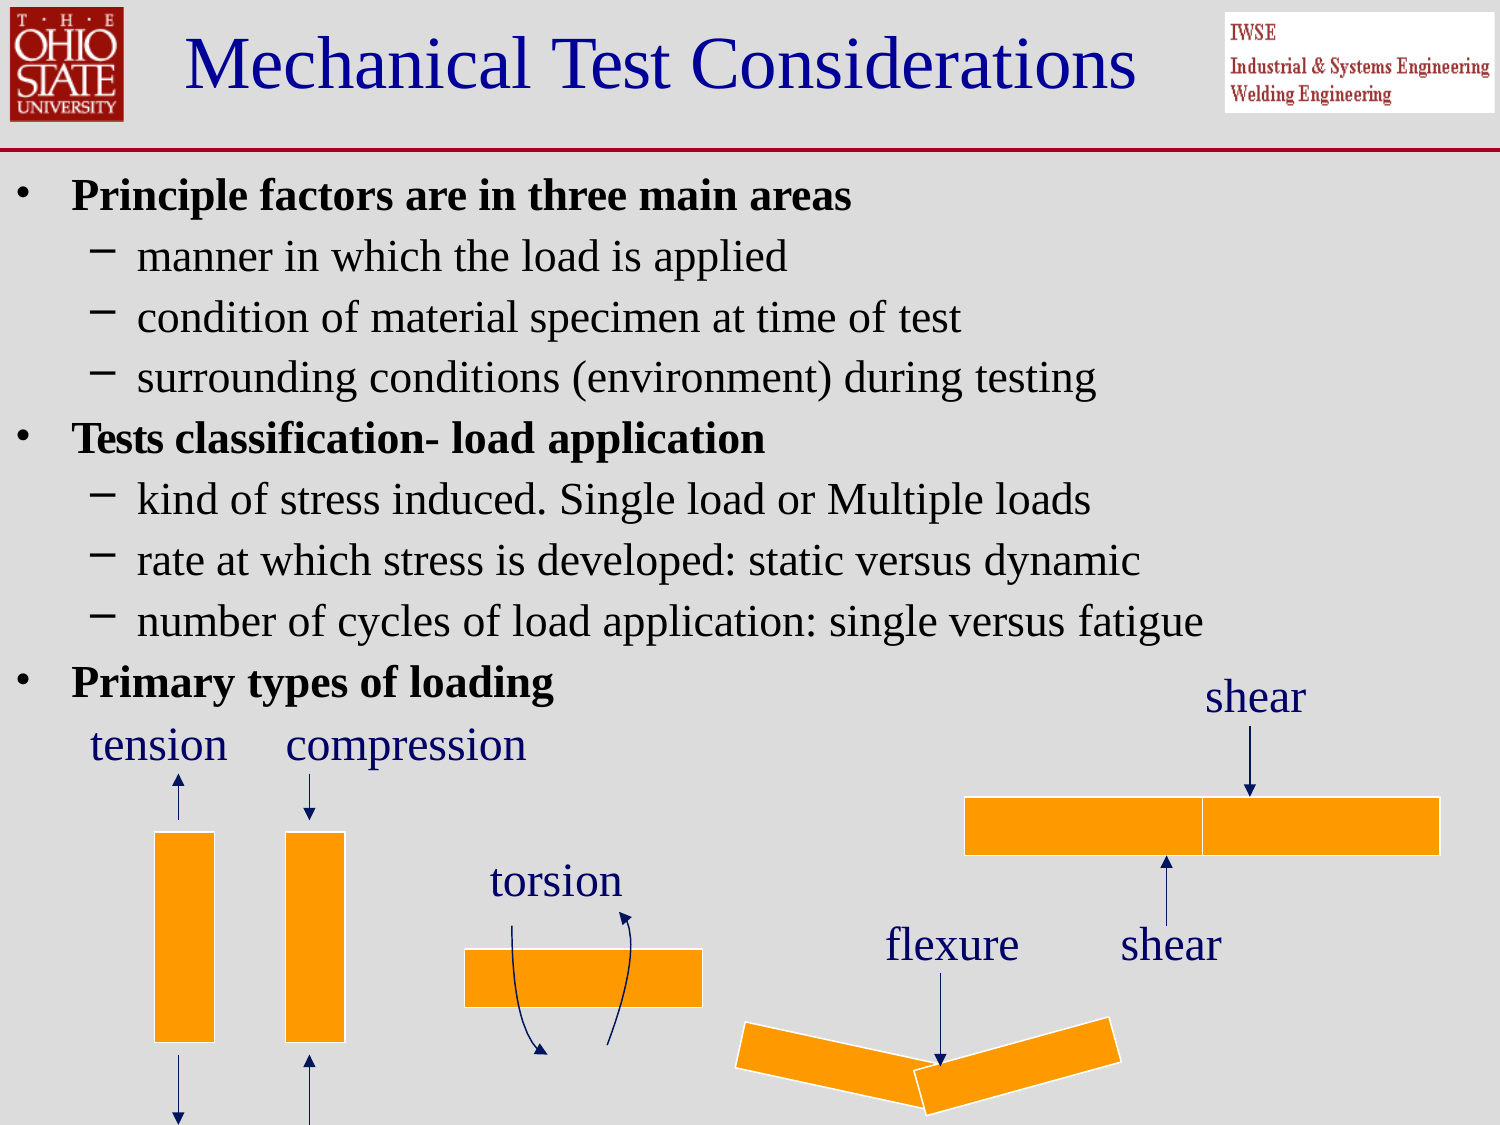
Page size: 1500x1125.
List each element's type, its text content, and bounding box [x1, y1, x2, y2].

text_box [1160, 855, 1173, 868]
text_box [913, 1016, 1122, 1116]
text_box • [12, 402, 34, 460]
text_box [464, 949, 518, 1008]
text_box [735, 1021, 937, 1109]
text_box [607, 922, 631, 1046]
text_box [964, 796, 1202, 856]
text_box [1202, 796, 1441, 856]
text_box [172, 1112, 185, 1125]
text_box [303, 807, 316, 821]
text_box [533, 1043, 548, 1055]
text_box [303, 1054, 316, 1068]
text_box torsion [487, 846, 625, 907]
text_box [517, 949, 621, 1008]
picture [1224, 12, 1495, 113]
text_box flexure [882, 910, 1023, 971]
text_box [1243, 784, 1256, 797]
text_box [511, 925, 537, 1048]
text_box • [12, 159, 34, 217]
text_box [620, 949, 703, 1008]
text_box shear [1202, 662, 1309, 723]
text_box [172, 773, 185, 786]
text_box Principle factors are in three main areas manner in which the load is applied condition of material specimen at time of test surrounding conditions (environment) during testing Tests classification- load application kind of stress induced. Single load or Multiple loads rate at which stress is developed: static versus dynamic number of cycles of load application: single versus fatigue [69, 156, 1211, 646]
text_box shear [1118, 910, 1224, 971]
title Mechanical Test Considerations [182, 11, 1146, 156]
text_box [154, 831, 215, 1043]
text_box [934, 1053, 947, 1067]
picture [9, 7, 124, 122]
text_box Primary types of loading tension compression [69, 642, 559, 771]
text_box • [12, 646, 34, 704]
text_box [285, 831, 346, 1043]
text_box [618, 911, 632, 926]
